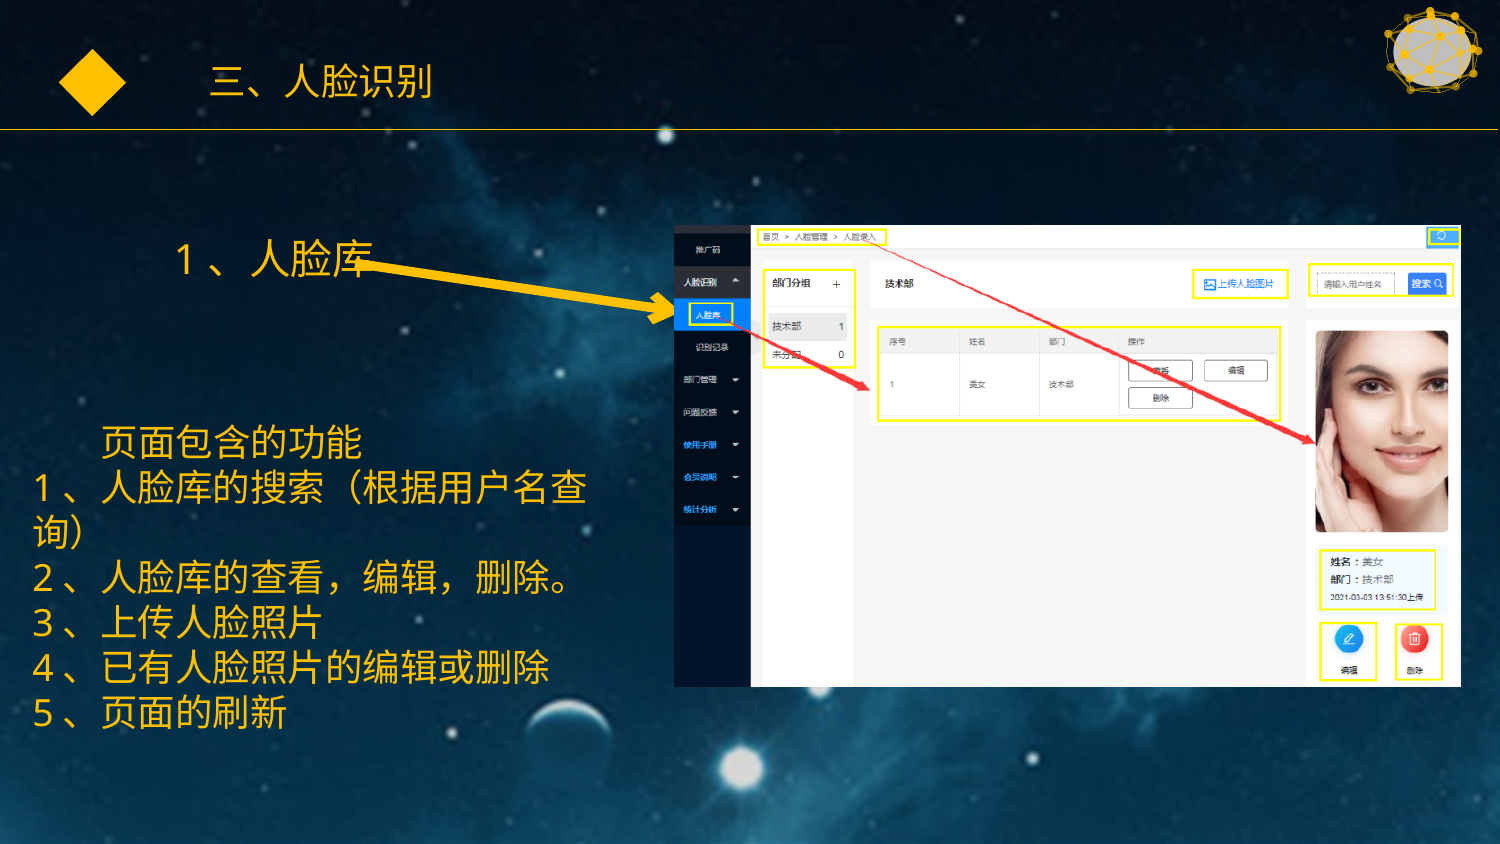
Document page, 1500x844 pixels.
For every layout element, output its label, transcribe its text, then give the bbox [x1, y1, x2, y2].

picture [673, 225, 1461, 687]
text_box [57, 47, 128, 118]
text_box 三、人脸识别 [193, 50, 537, 111]
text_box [354, 263, 673, 312]
text_box 1、人脸库 [158, 225, 391, 291]
text_box 页面包含的功能 1、人脸库的搜索（根据用户名查询） 2、人脸库的查看，编辑，删除。 3、上传人脸照片 4、已有人脸照片的编辑或删除 5、页面的刷新 [17, 411, 671, 742]
text_box [0, 0, 1500, 844]
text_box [1386, 11, 1479, 93]
